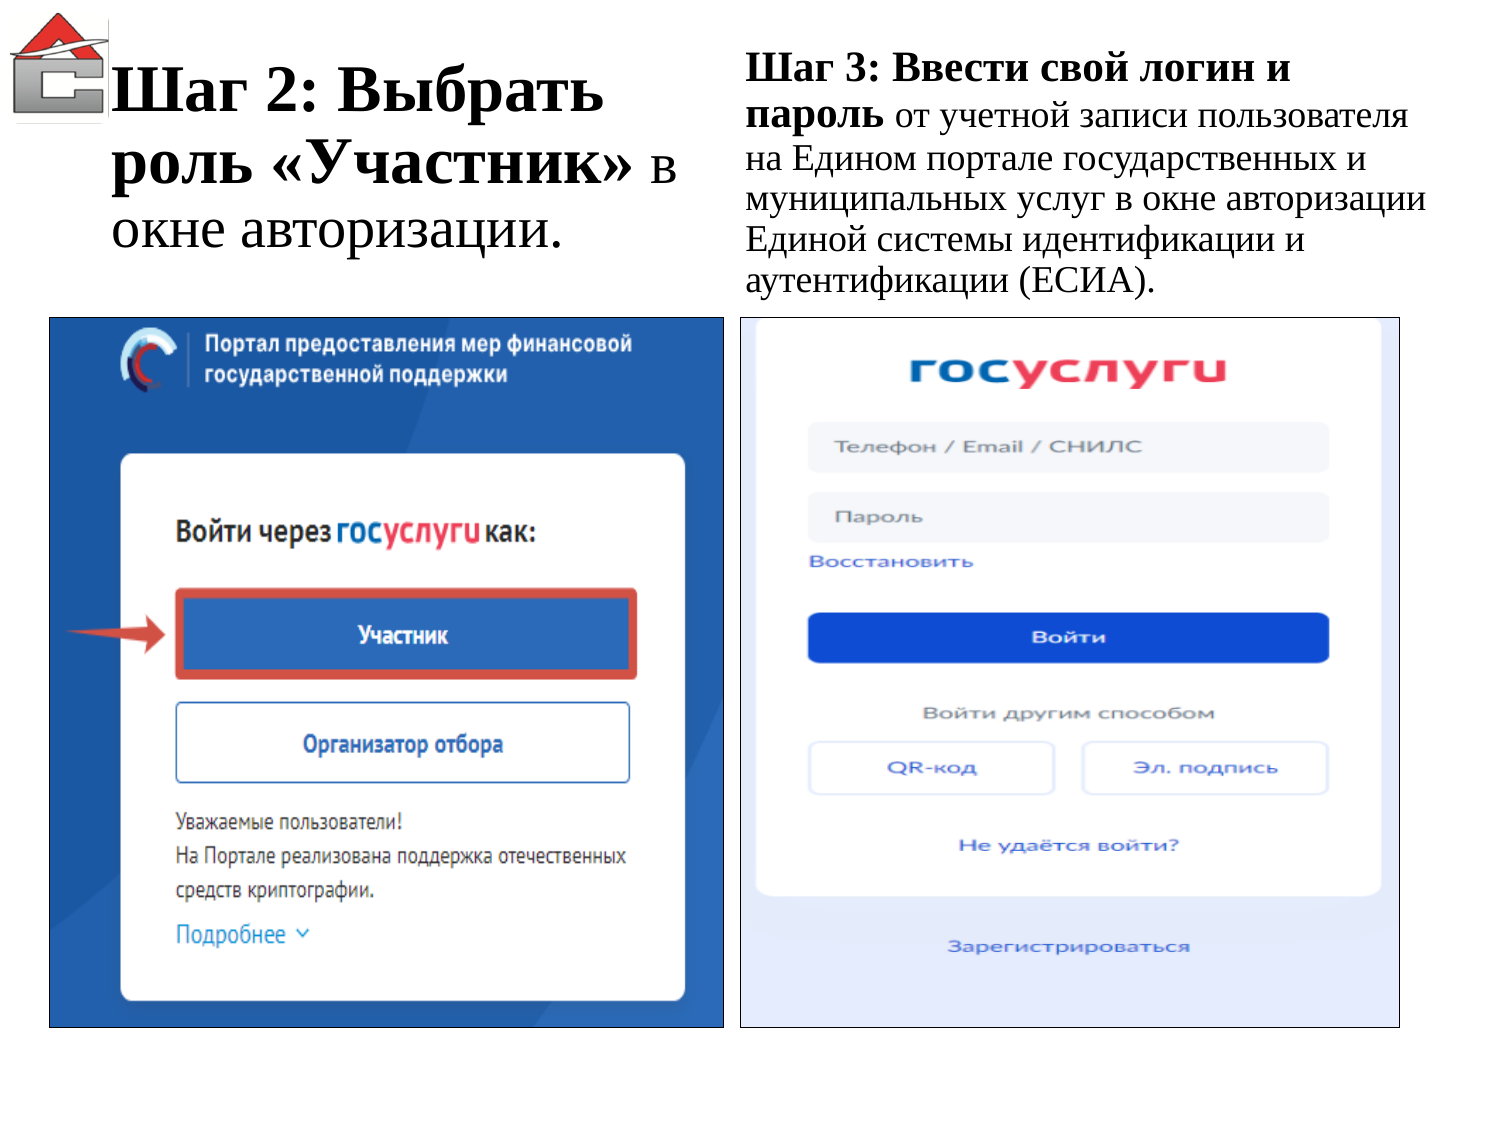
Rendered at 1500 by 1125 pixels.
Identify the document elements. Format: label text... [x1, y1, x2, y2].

picture [49, 317, 724, 1028]
picture [9, 12, 109, 124]
list Шаг 3: Ввести свой логин и пароль от учетной записи пользователя на Едином портале государственных и муниципальных услуг в окне авторизации Единой системы идентификации и аутентификации (ЕСИА). [730, 36, 1443, 318]
picture [740, 317, 1400, 1028]
list Шаг 2: Выбрать роль «Участник» в окне авторизации. [96, 46, 730, 300]
